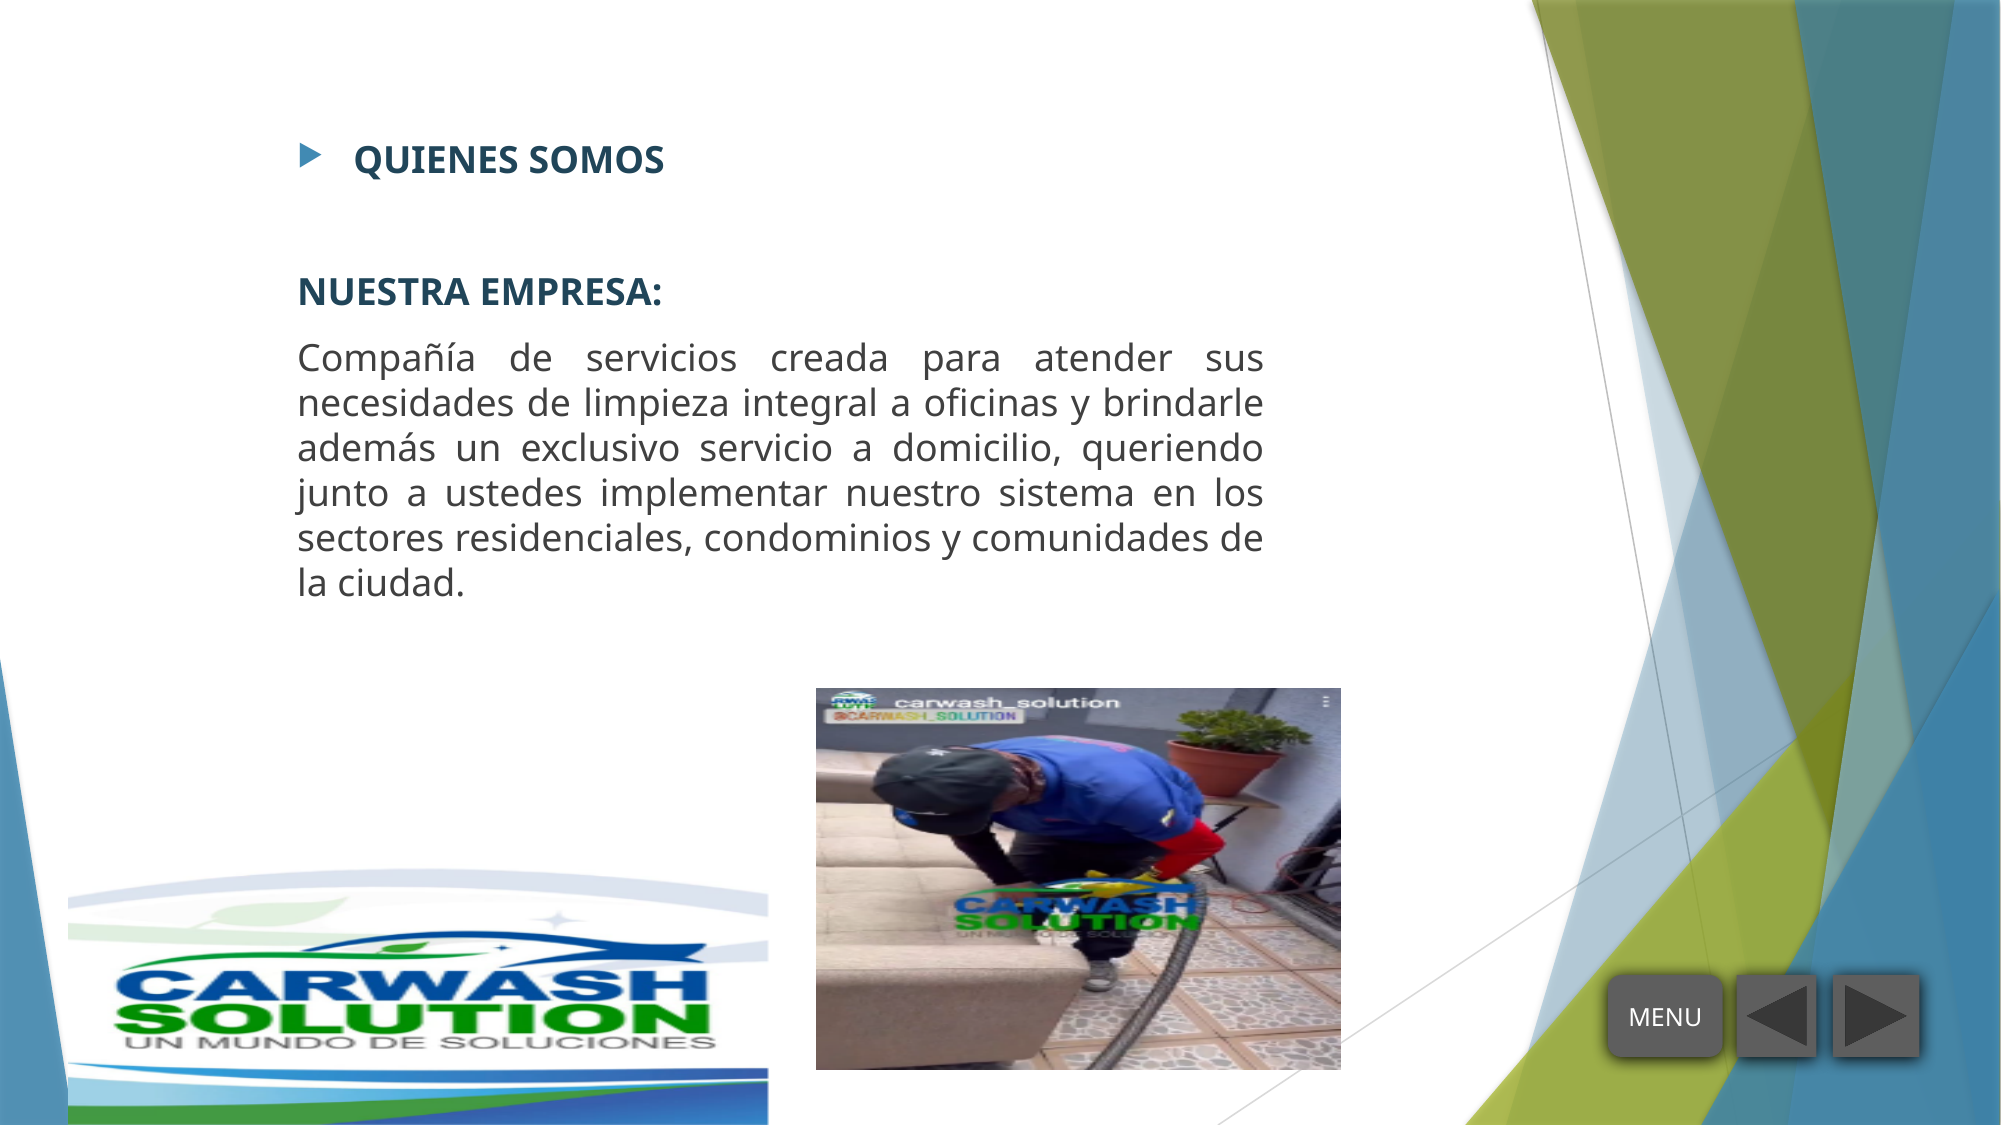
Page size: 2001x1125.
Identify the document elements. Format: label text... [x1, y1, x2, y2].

title [111, 99, 1522, 317]
picture [815, 688, 1341, 1071]
text_box [1735, 973, 1818, 1059]
list QUIENES SOMOS NUESTRA EMPRESA: Compañía de servicios creada para atender sus necesidades de limpieza integral a oficinas y brindarle además un exclusivo servicio a domicilio, queriendo junto a ustedes implementar nuestro sistema en los sectores residenciales, condominios y comunidades de la ciudad. [281, 129, 1281, 982]
text_box MENU [1606, 973, 1725, 1059]
picture [68, 862, 772, 1125]
text_box [1831, 973, 1921, 1059]
